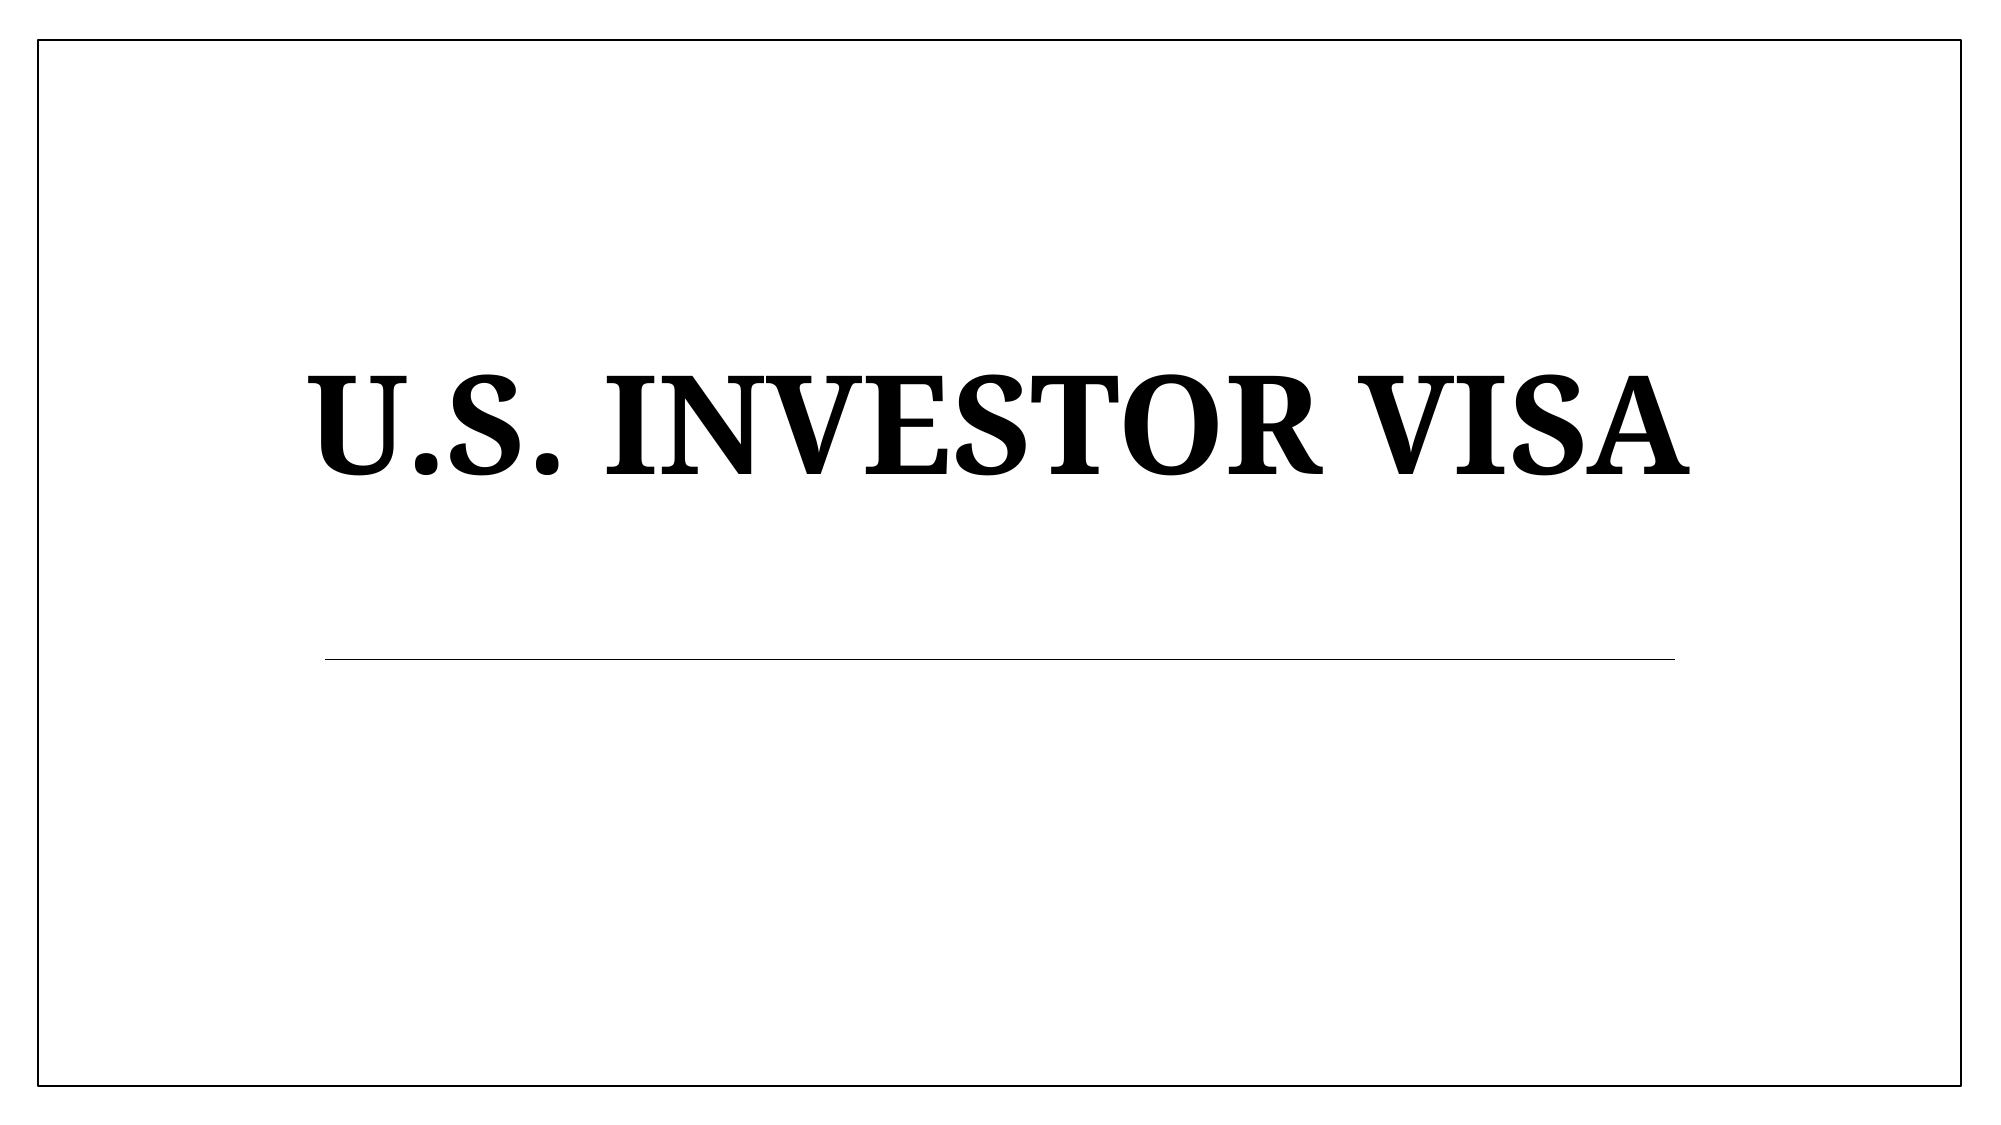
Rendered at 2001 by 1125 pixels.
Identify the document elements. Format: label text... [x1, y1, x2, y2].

title U.S. Investor Visa [181, 192, 1817, 673]
